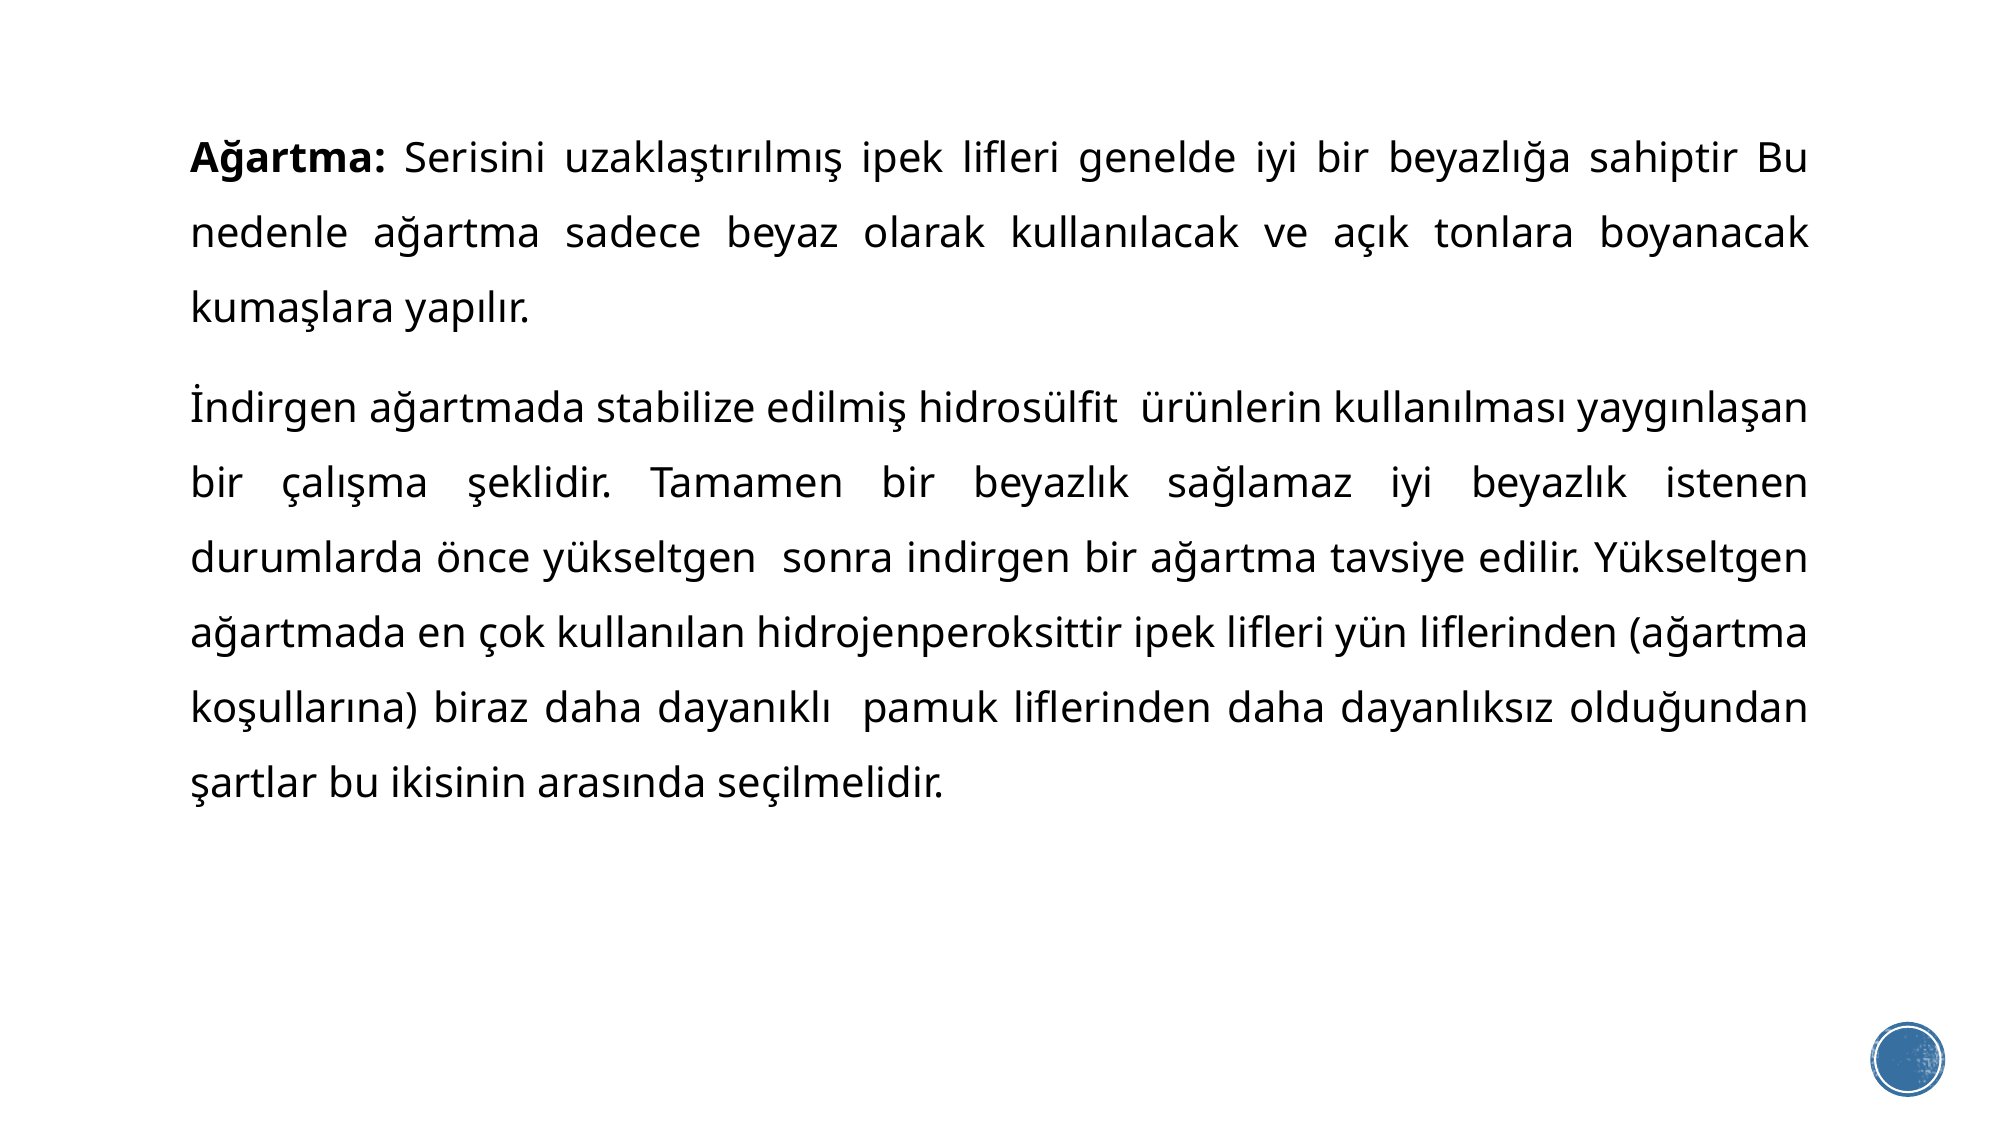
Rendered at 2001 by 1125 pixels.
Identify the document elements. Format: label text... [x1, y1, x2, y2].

list Ağartma: Serisini uzaklaştırılmış ipek lifleri genelde iyi bir beyazlığa sahiptir Bu nedenle ağartma sadece beyaz olarak kullanılacak ve açık tonlara boyanacak kumaşlara yapılır. İndirgen ağartmada stabilize edilmiş hidrosülfit ürünlerin kullanılması yaygınlaşan bir çalışma şeklidir. Tamamen bir beyazlık sağlamaz iyi beyazlık istenen durumlarda önce yükseltgen sonra indirgen bir ağartma tavsiye edilir. Yükseltgen ağartmada en çok kullanılan hidrojenperoksittir ipek lifleri yün liflerinden (ağartma koşullarına) biraz daha dayanıklı pamuk liflerinden daha dayanlıksız olduğundan şartlar bu ikisinin arasında seçilmelidir. [175, 98, 1826, 1013]
